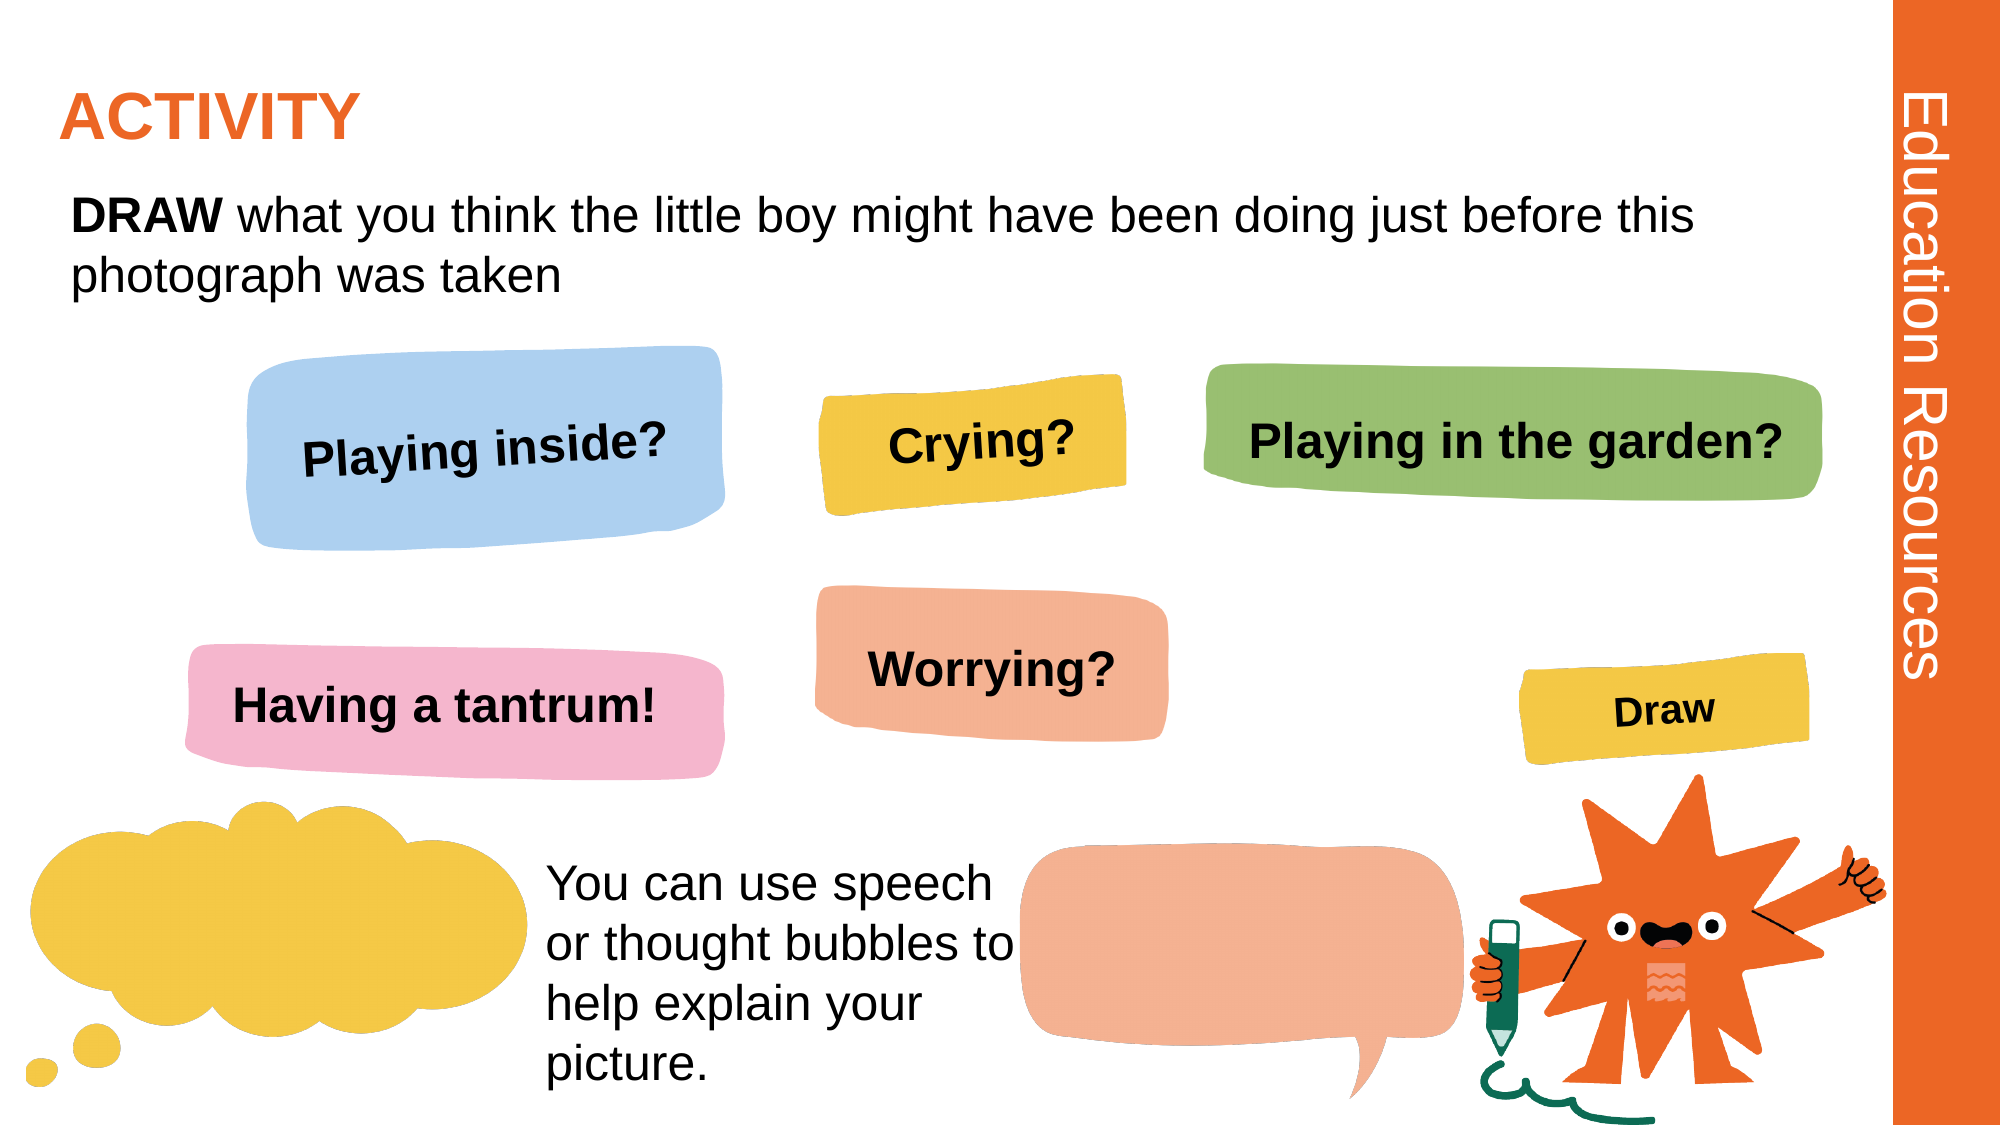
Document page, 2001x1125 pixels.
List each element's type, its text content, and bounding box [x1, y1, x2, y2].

text_box DRAW what you think the little boy might have been doing just before this photograph was taken [55, 175, 1825, 311]
text_box [26, 800, 531, 1088]
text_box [1469, 653, 1887, 1125]
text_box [745, 337, 1220, 541]
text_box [1202, 363, 1823, 501]
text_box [814, 585, 1169, 742]
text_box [185, 624, 725, 781]
text_box You can use speech or thought bubbles to help explain your picture. [530, 843, 1019, 1098]
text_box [245, 345, 725, 551]
text_box [1019, 840, 1464, 1099]
title ACTIVITY [58, 59, 1863, 177]
